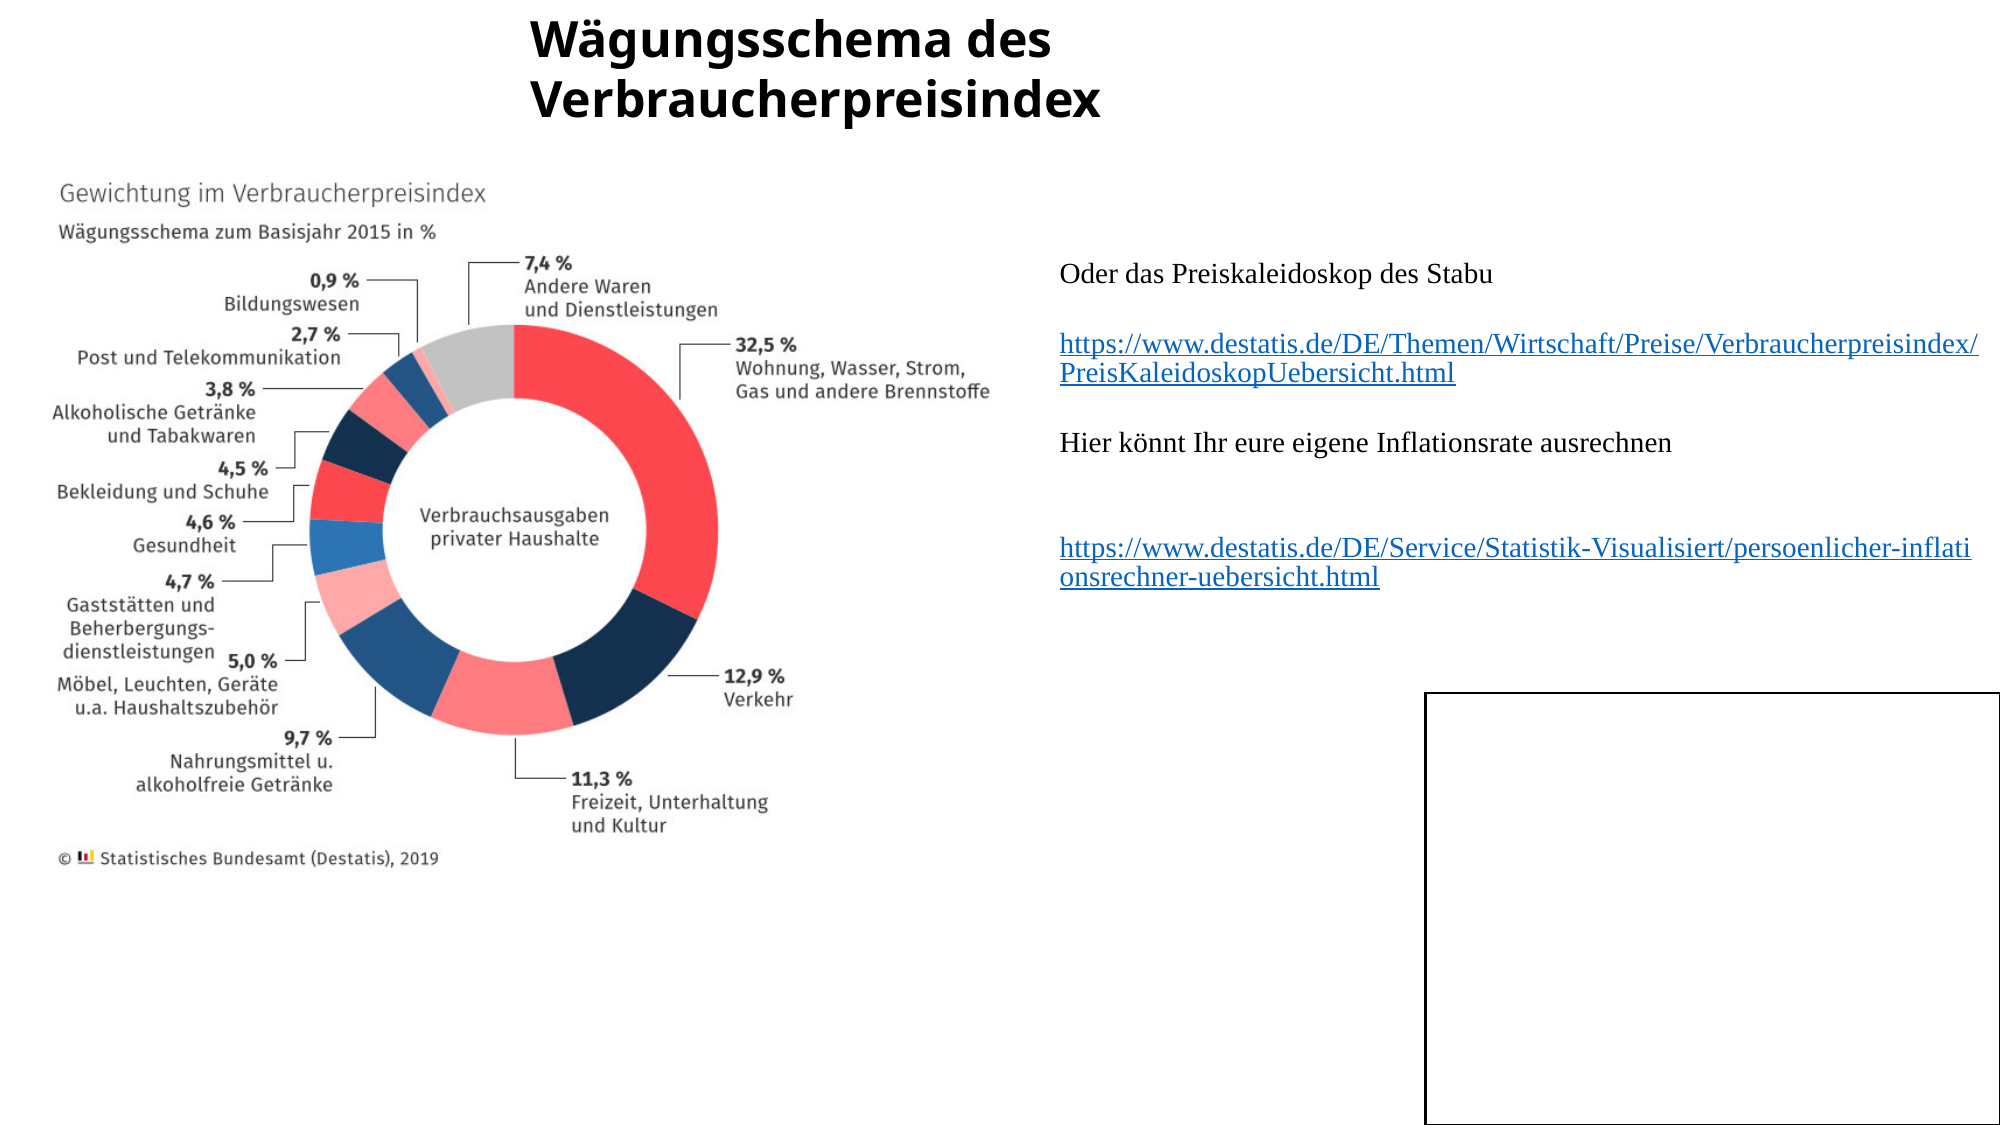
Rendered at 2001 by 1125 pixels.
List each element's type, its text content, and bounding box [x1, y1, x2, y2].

text_box Oder das Preiskaleidoskop des Stabu https://www.destatis.de/DE/Themen/Wirtschaft/Preise/Verbraucherpreisindex/PreisKaleidoskopUebersicht.html Hier könnt Ihr eure eigene Inflationsrate ausrechnen https://www.destatis.de/DE/Service/Statistik-Visualisiert/persoenlicher-inflationsrechner-uebersicht.html [1047, 247, 2000, 745]
text_box [1424, 692, 2000, 1125]
text_box Wägungsschema des Verbraucherpreisindex [515, 0, 1468, 136]
picture [12, 136, 1047, 912]
